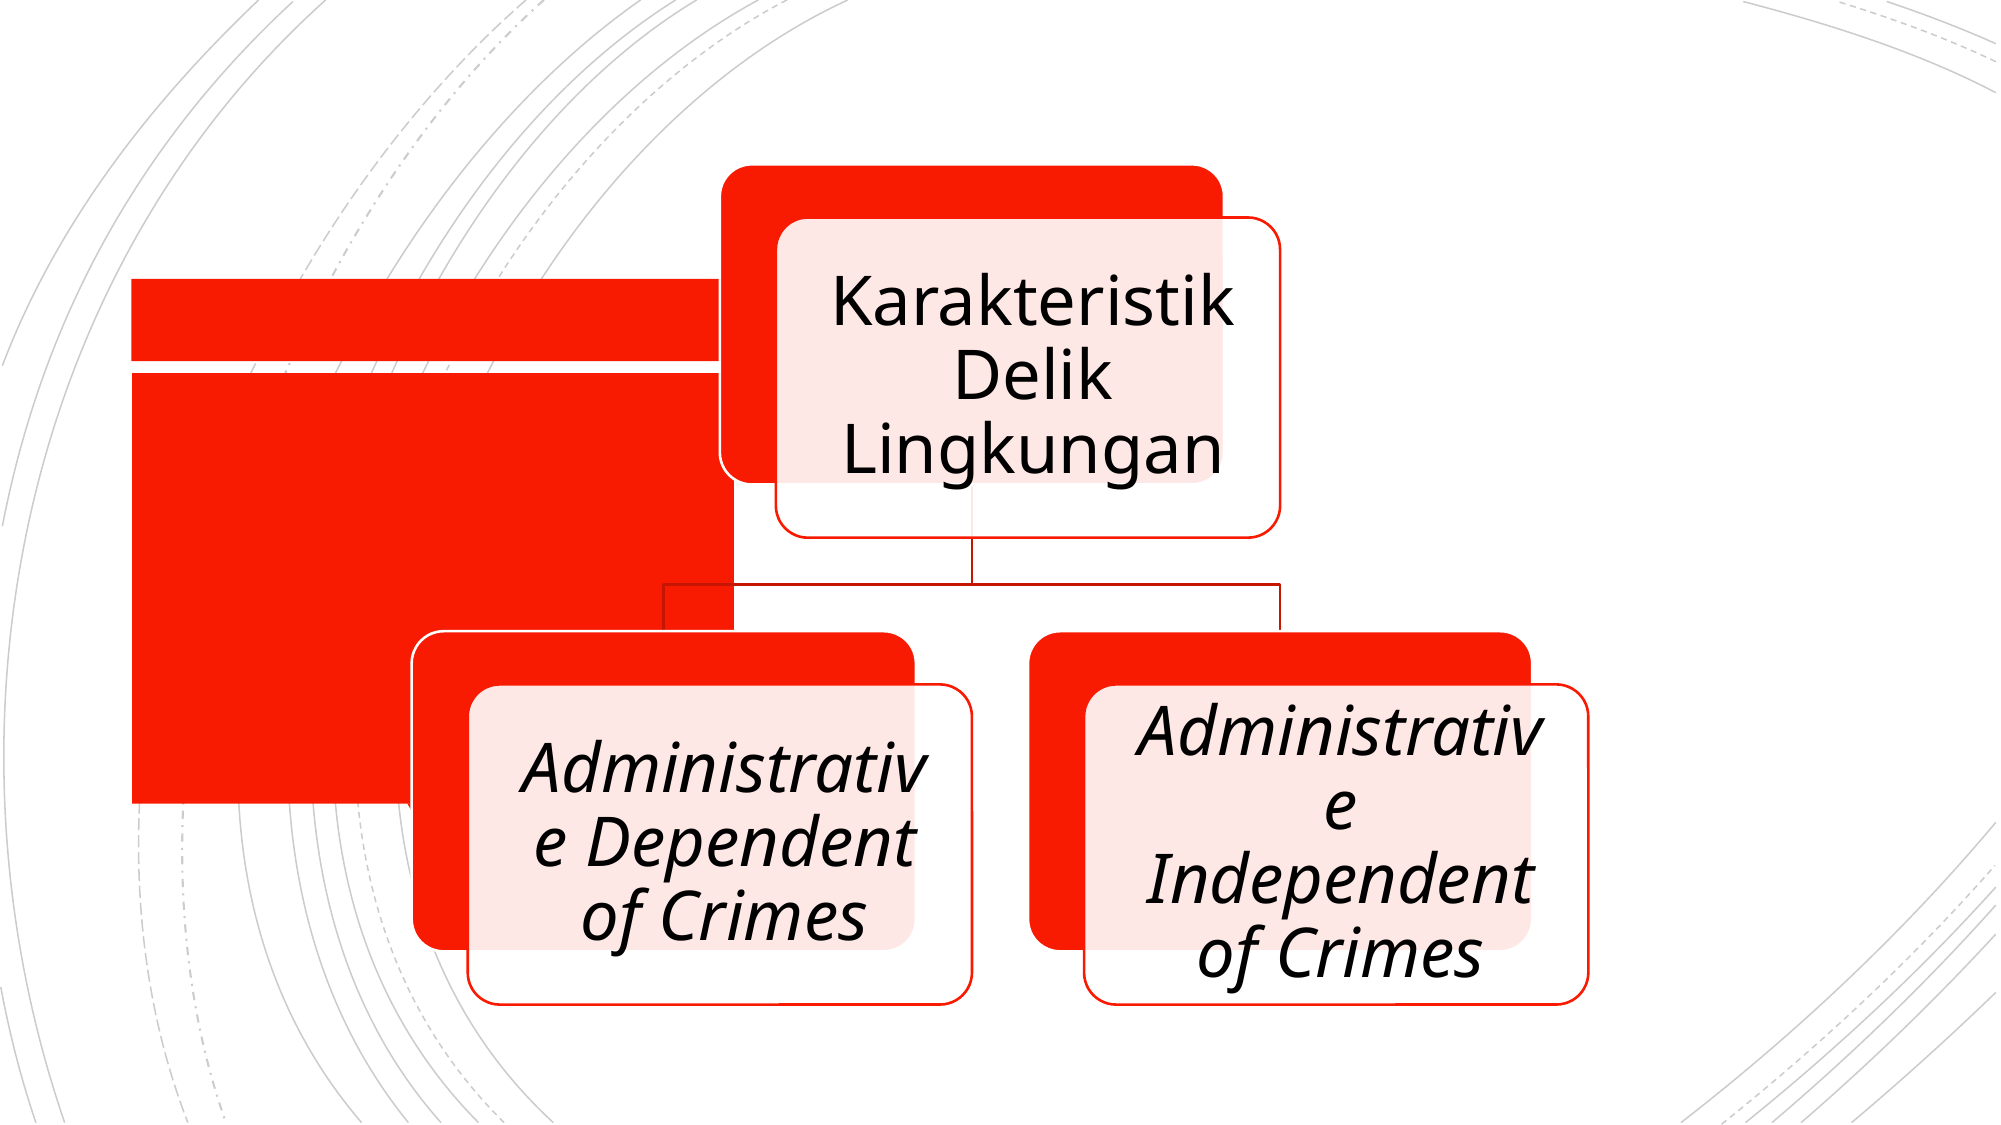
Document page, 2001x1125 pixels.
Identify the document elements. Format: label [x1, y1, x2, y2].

list [324, 163, 1676, 1006]
